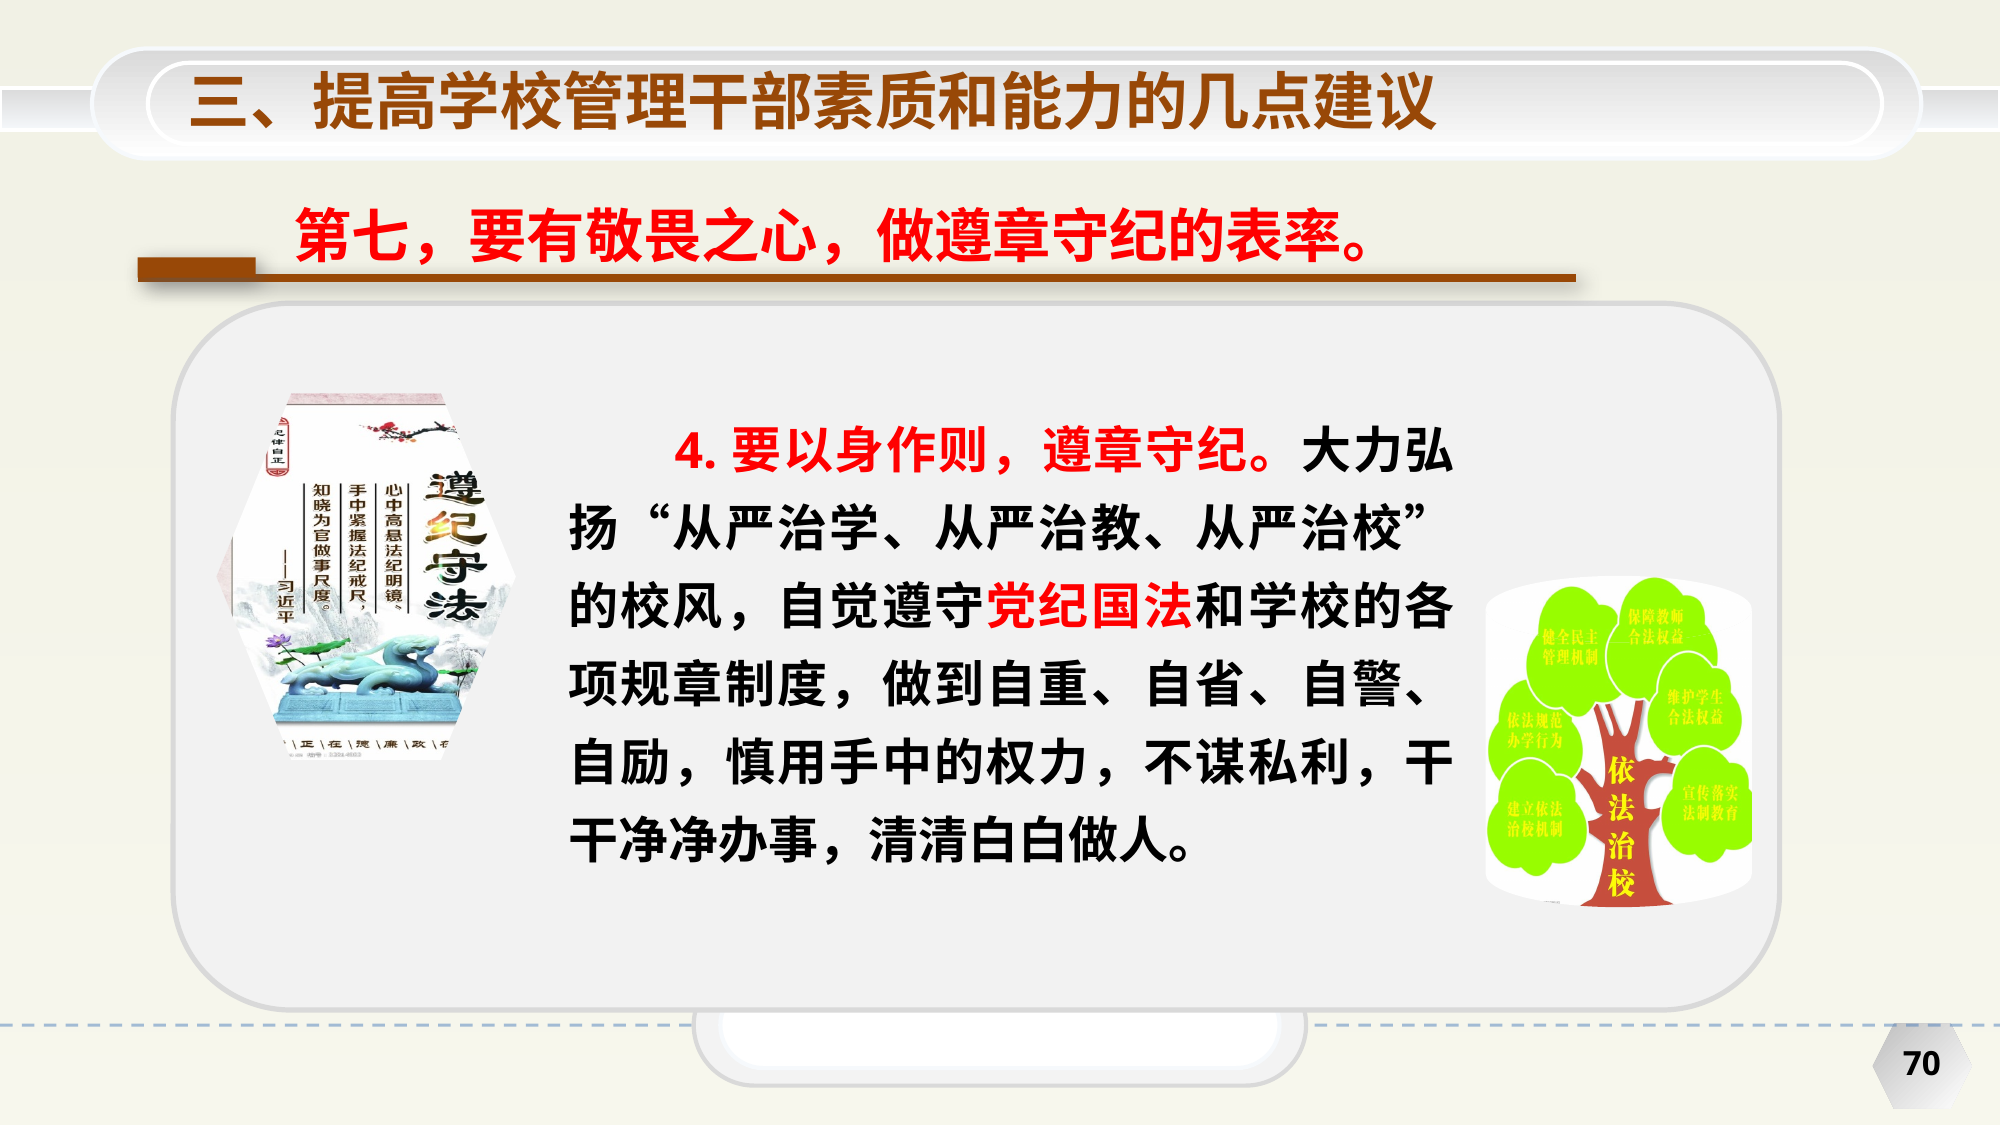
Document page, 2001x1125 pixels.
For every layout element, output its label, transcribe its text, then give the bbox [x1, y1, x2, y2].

text_box 4.要以身作则，遵章守纪。大力弘扬“从严治学、从严治教、从严治校”的校风，自觉遵守党纪国法和学校的各项规章制度，做到自重、自省、自警、自励，慎用手中的权力，不谋私利，干干净净办事，清清白白做人。 [553, 393, 1470, 876]
text_box [170, 301, 1782, 1013]
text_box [137, 257, 1576, 278]
picture [1485, 575, 1753, 908]
picture [216, 393, 517, 761]
text_box 三、提高学校管理干部素质和能力的几点建议 [173, 54, 1752, 145]
text_box 第七，要有敬畏之心，做遵章守纪的表率。 [255, 170, 1409, 255]
